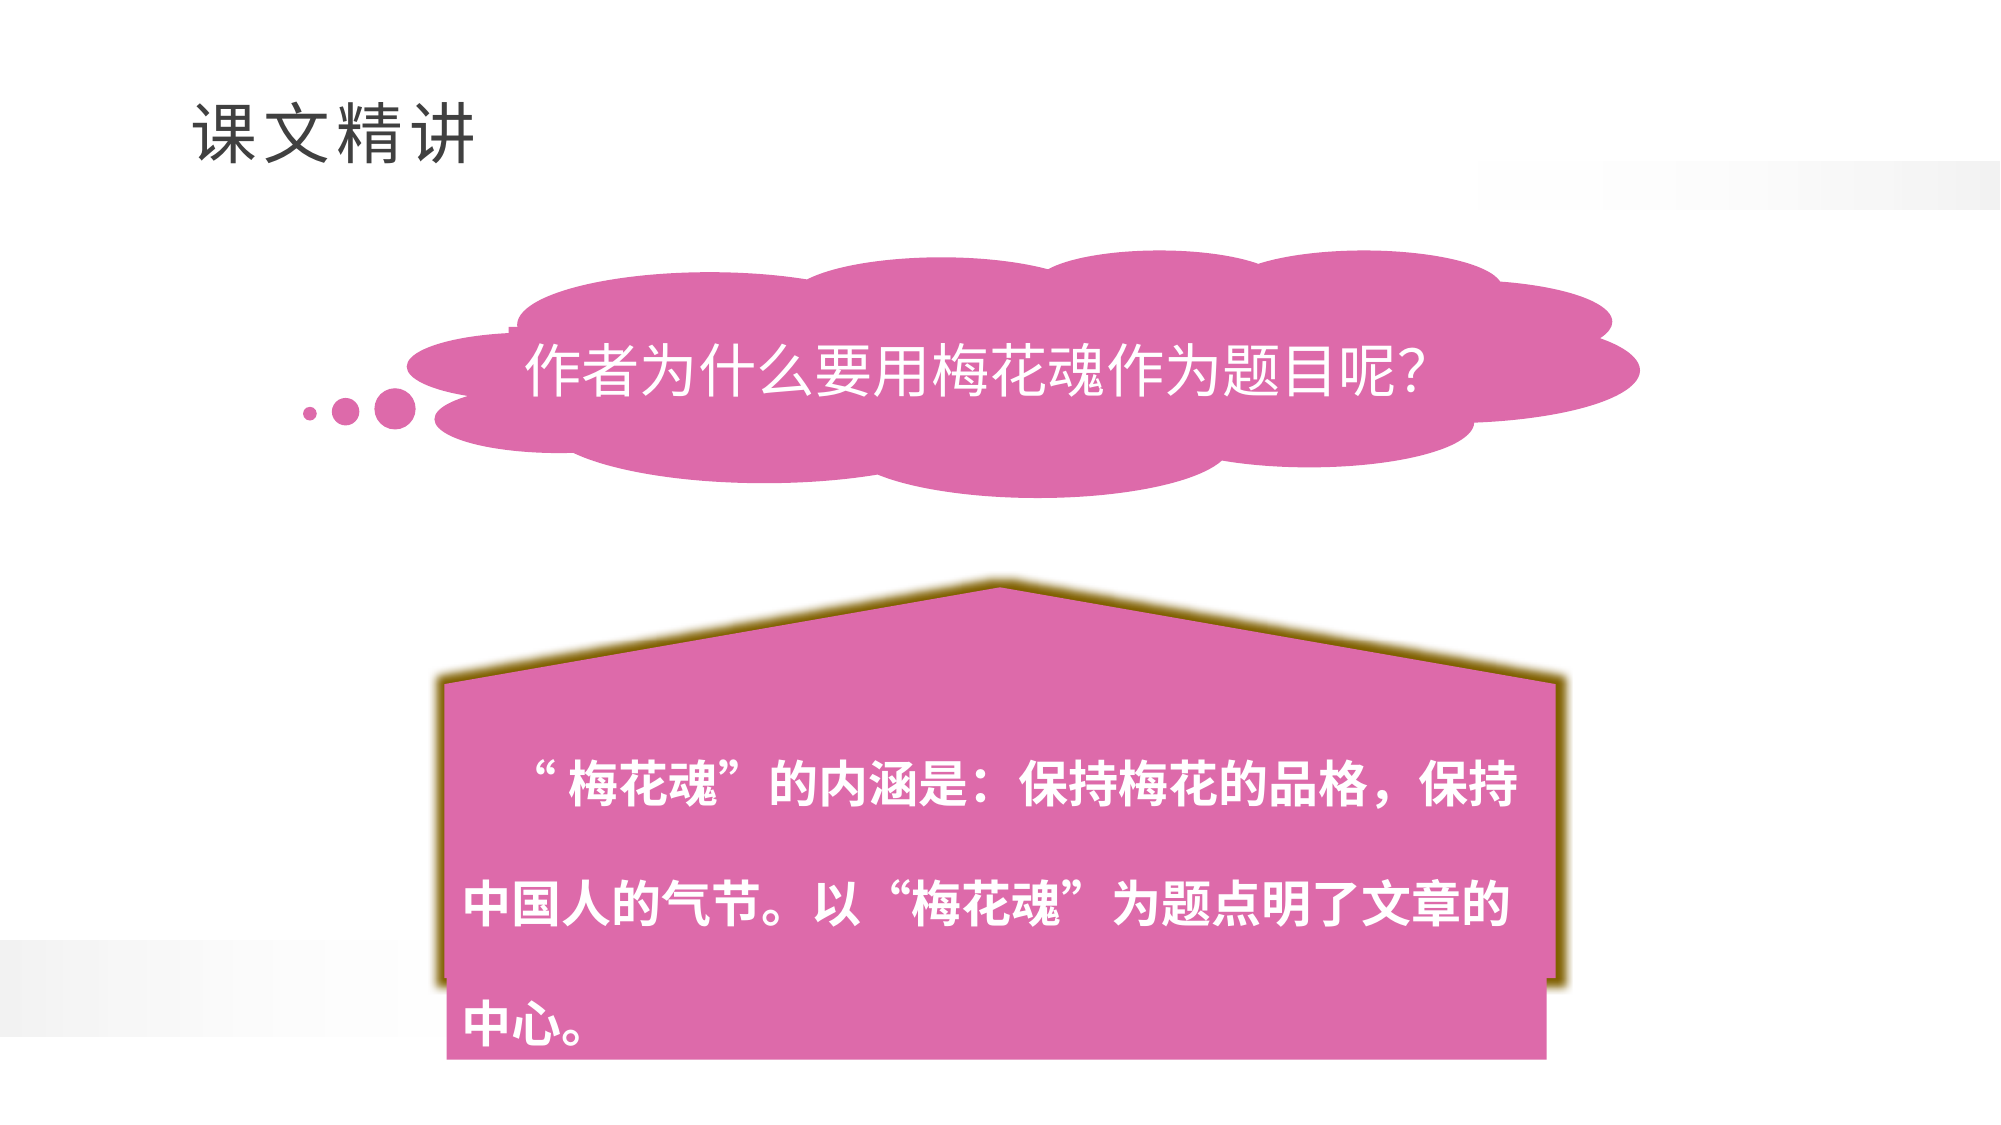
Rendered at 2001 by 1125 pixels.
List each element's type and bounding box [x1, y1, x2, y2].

text_box [444, 587, 1556, 979]
text_box [407, 249, 1640, 498]
